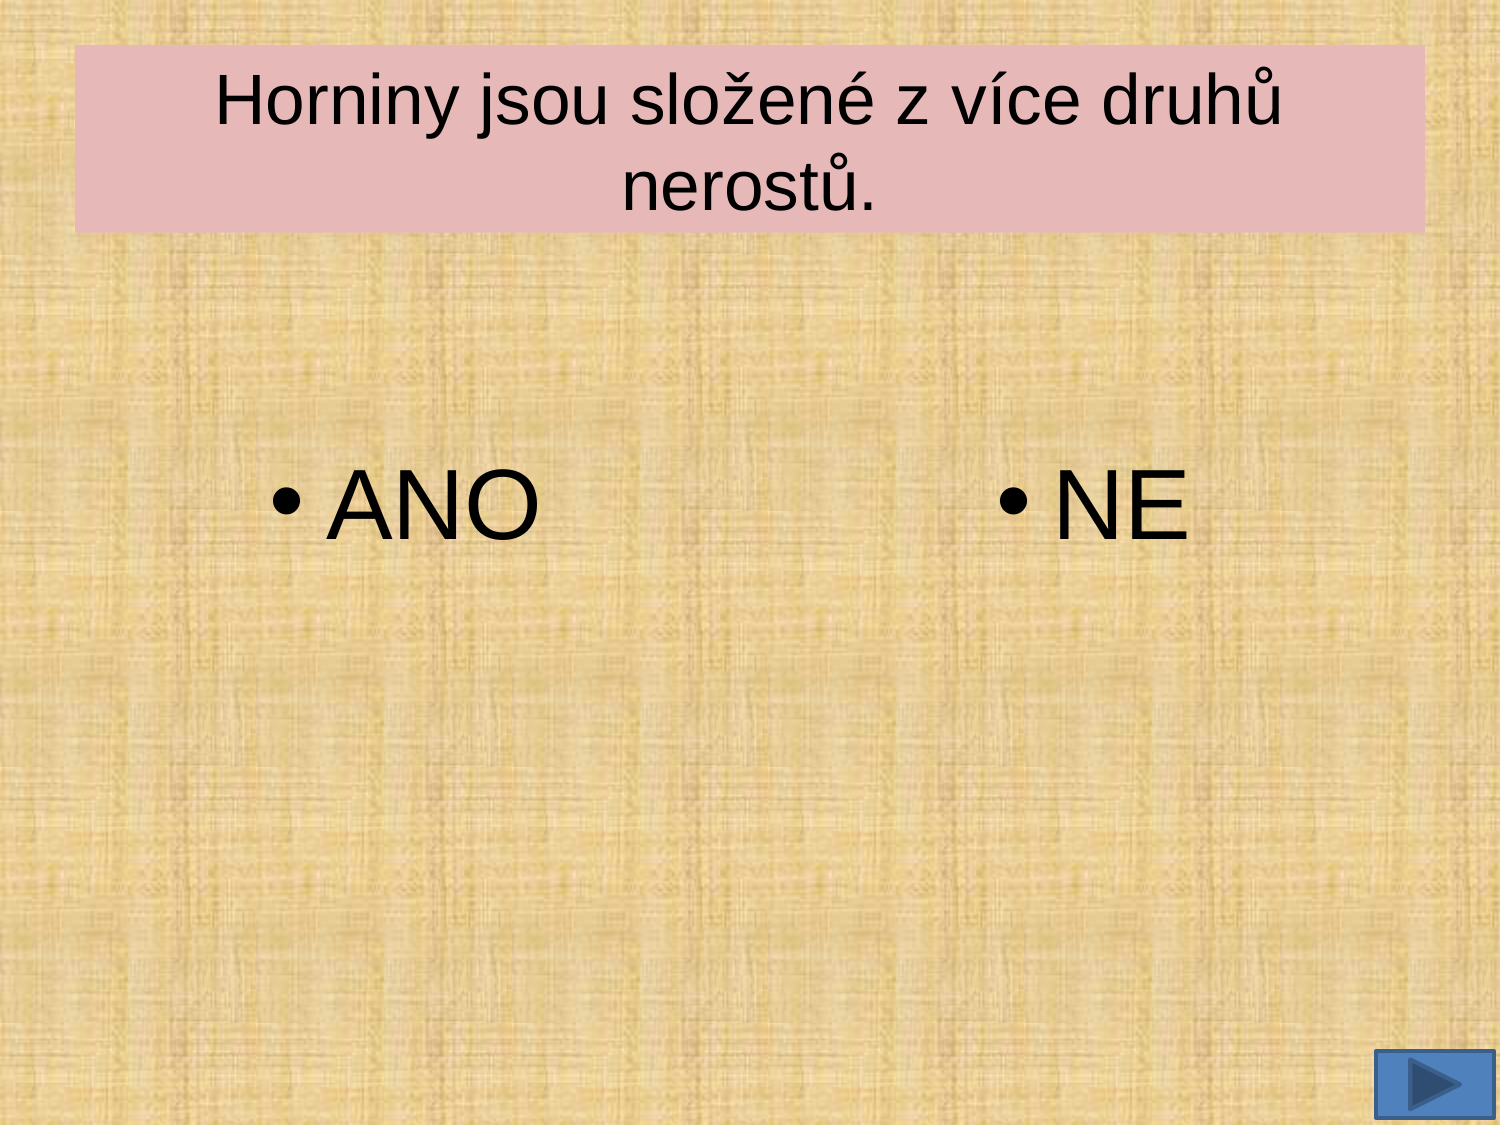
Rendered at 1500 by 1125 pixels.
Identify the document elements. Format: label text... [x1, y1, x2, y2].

title Horniny jsou složené z více druhů nerostů. [74, 44, 1426, 233]
text_box [1374, 1049, 1496, 1120]
list NE [762, 432, 1426, 1006]
list ANO [74, 432, 738, 1006]
picture [0, 0, 1500, 1125]
